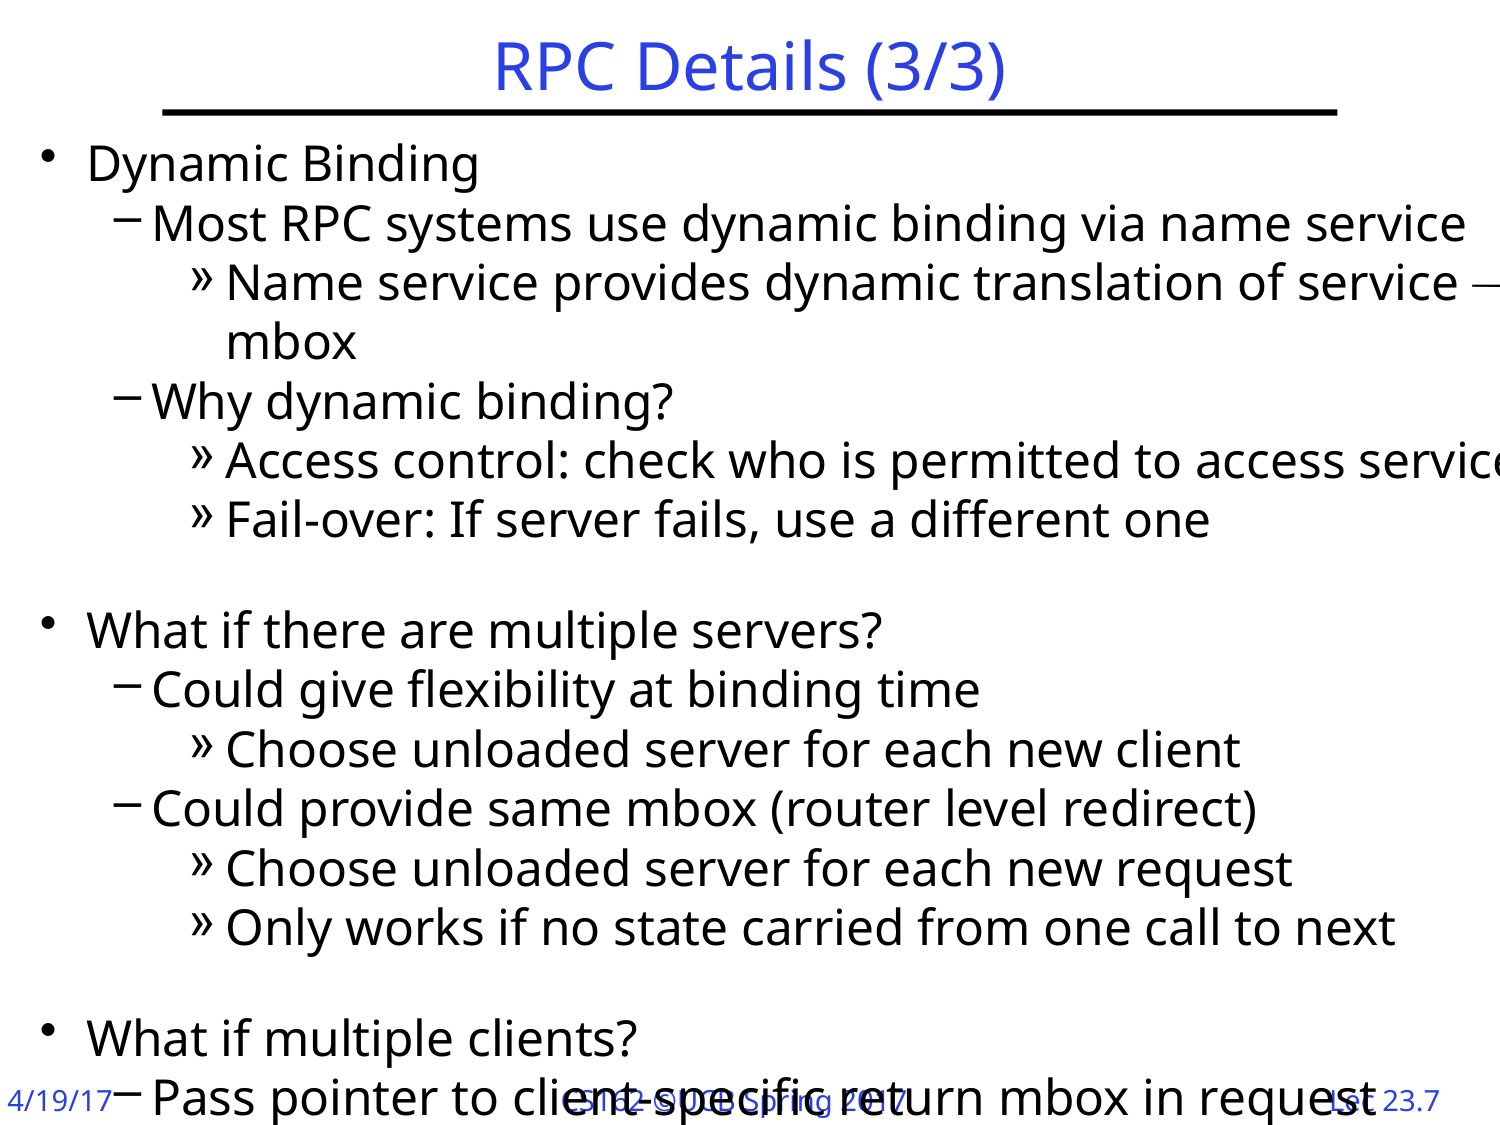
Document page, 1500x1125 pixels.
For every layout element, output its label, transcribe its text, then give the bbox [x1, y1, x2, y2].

title RPC Details (3/3) [162, 24, 1338, 113]
list Dynamic Binding Most RPC systems use dynamic binding via name service Name service provides dynamic translation of service  mbox Why dynamic binding? Access control: check who is permitted to access service Fail-over: If server fails, use a different one What if there are multiple servers? Could give flexibility at binding time Choose unloaded server for each new client Could provide same mbox (router level redirect) Choose unloaded server for each new request Only works if no state carried from one call to next What if multiple clients? Pass pointer to client-specific return mbox in request [24, 125, 1500, 1125]
